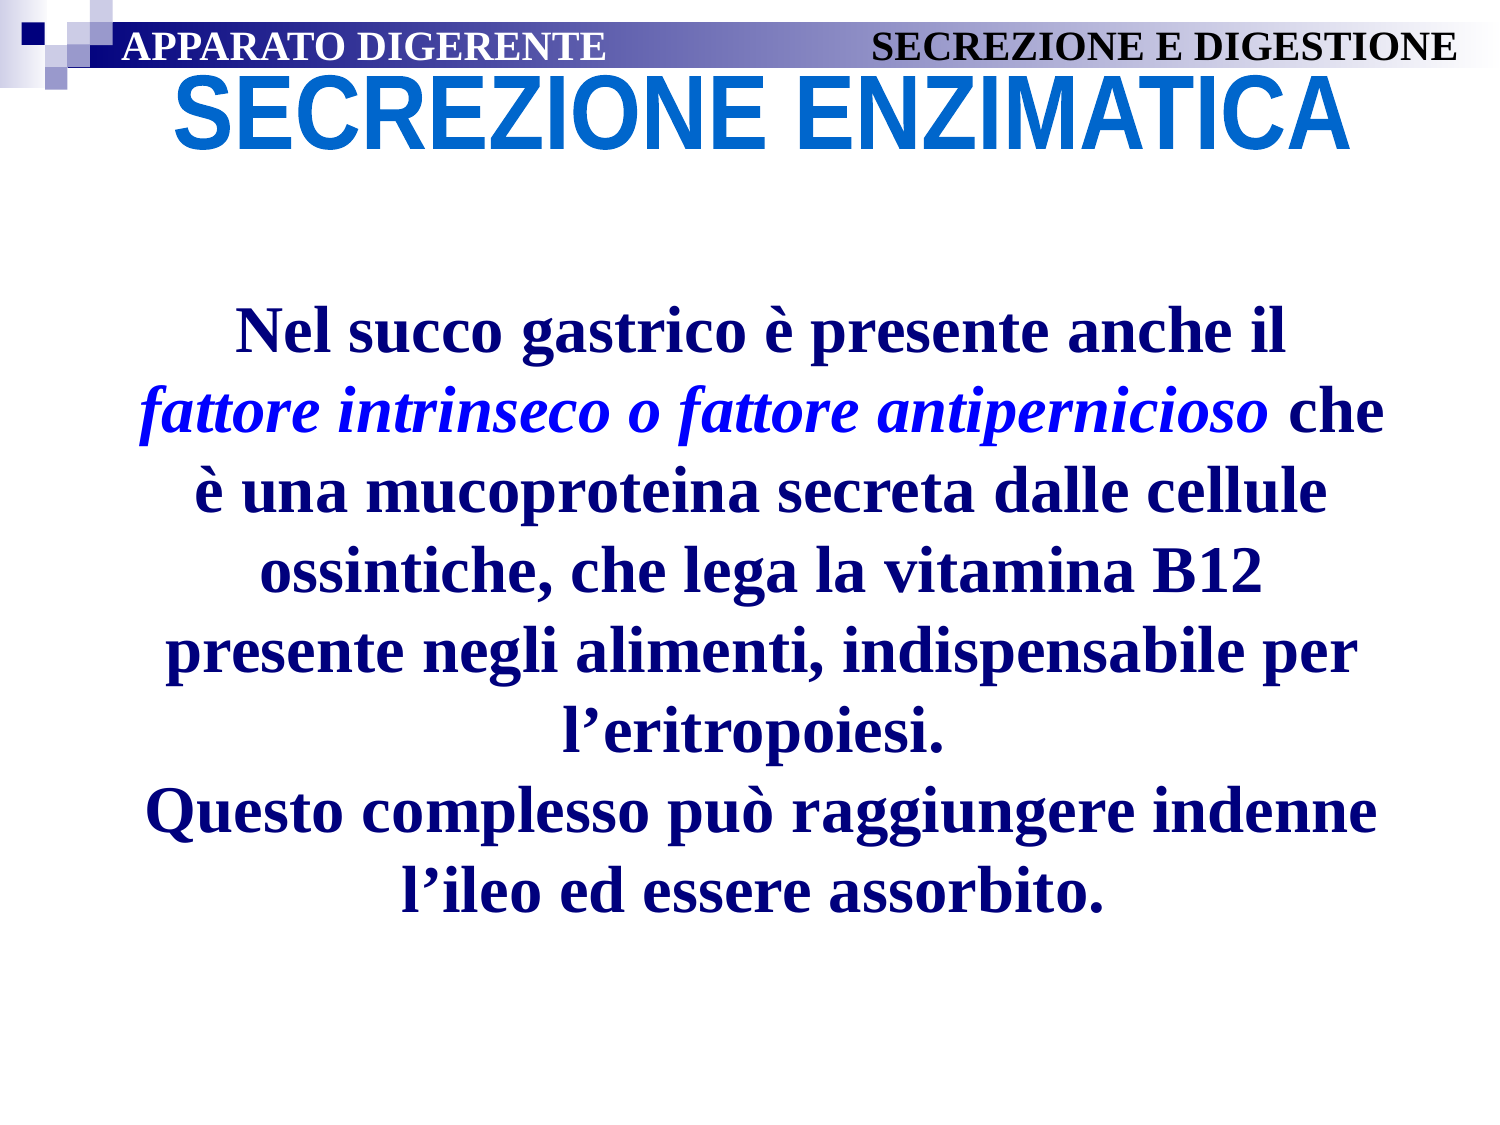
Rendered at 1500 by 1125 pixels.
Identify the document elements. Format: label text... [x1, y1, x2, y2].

text_box APPARATO DIGERENTE SECREZIONE E DIGESTIONE [106, 10, 1500, 76]
text_box Nel succo gastrico è presente anche il fattore intrinseco o fattore antipernicioso che è una mucoproteina secreta dalle cellule ossintiche, che lega la vitamina B12 presente negli alimenti, indispensabile per l’eritropoiesi. Questo complesso può raggiungere indenne l’ileo ed essere assorbito. [124, 278, 1401, 934]
